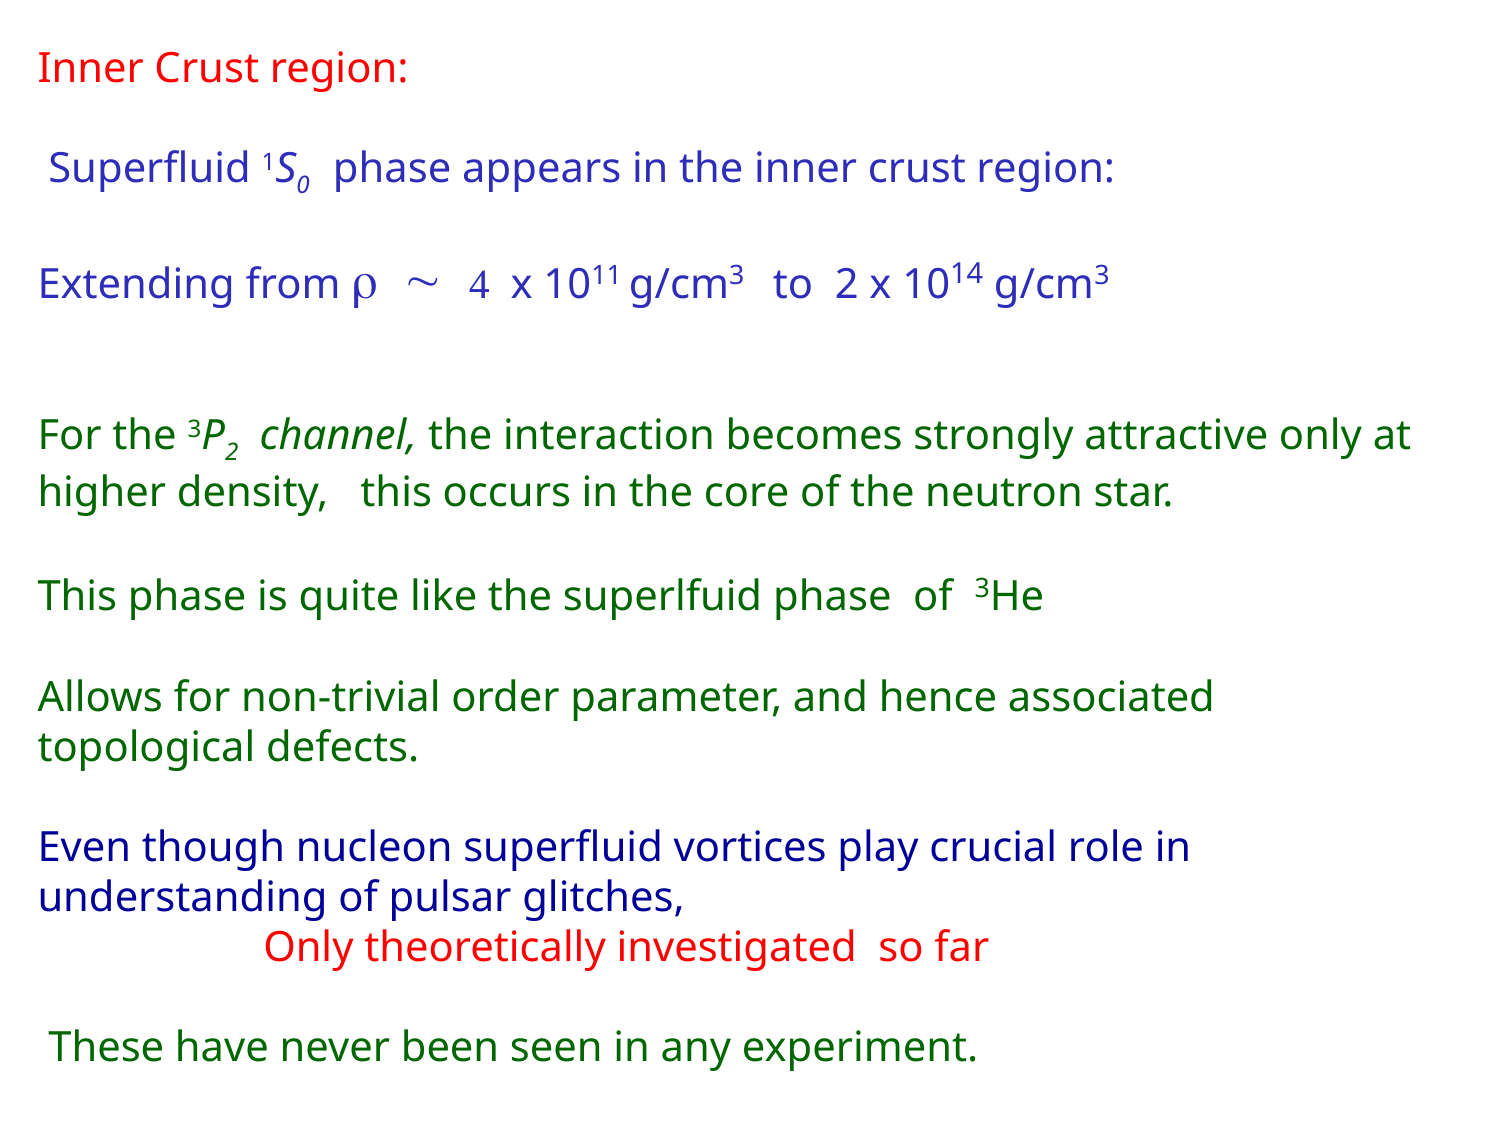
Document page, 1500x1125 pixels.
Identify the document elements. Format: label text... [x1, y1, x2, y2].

text_box Inner Crust region: Superfluid 1S0 phase appears in the inner crust region: Extending from r ~ 4 x 1011 g/cm3 to 2 x 1014 g/cm3 For the 3P2 channel, the interaction becomes strongly attractive only at higher density, this occurs in the core of the neutron star. This phase is quite like the superlfuid phase of 3He Allows for non-trivial order parameter, and hence associated topological defects. Even though nucleon superfluid vortices play crucial role in understanding of pulsar glitches, Only theoretically investigated so far These have never been seen in any experiment. [22, 33, 1490, 1078]
